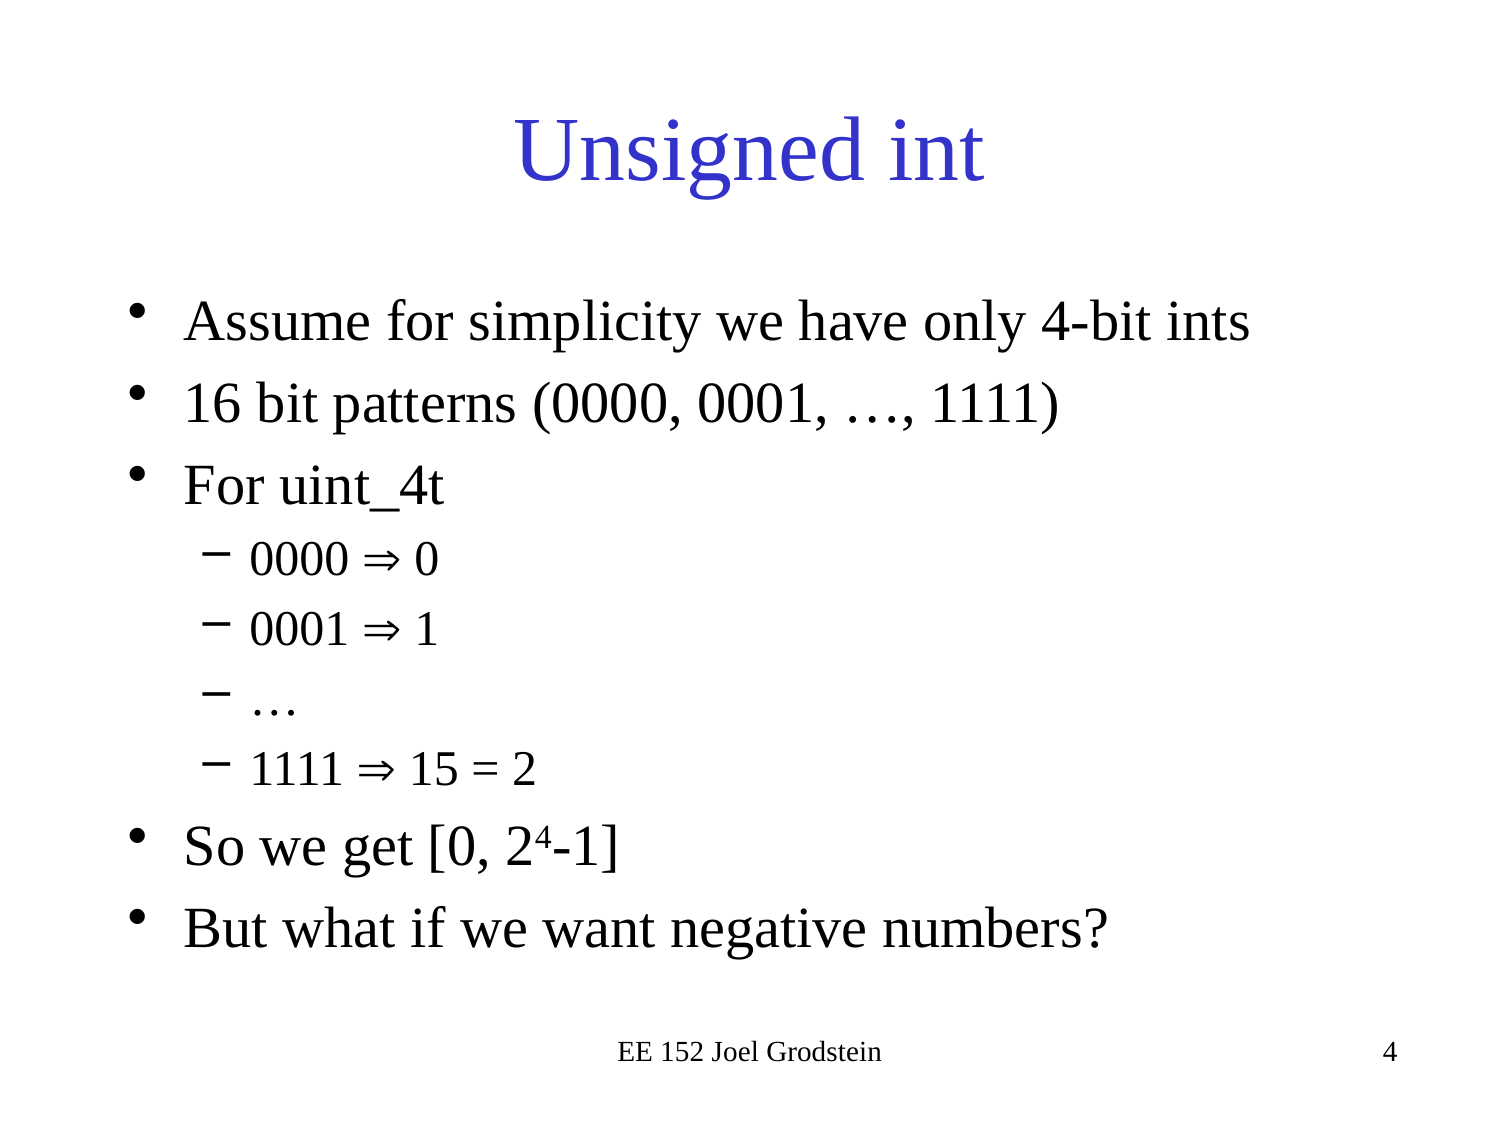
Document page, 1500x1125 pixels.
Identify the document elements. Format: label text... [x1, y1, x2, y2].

title Unsigned int [112, 50, 1388, 238]
list Assume for simplicity we have only 4-bit ints 16 bit patterns (0000, 0001, …, 1111) For uint_4t 0000  0 0001  1 … 1111  15 = 2 So we get [0, 24-1] But what if we want negative numbers? [112, 275, 1388, 1000]
footer EE 152 Joel Grodstein [512, 1024, 988, 1101]
